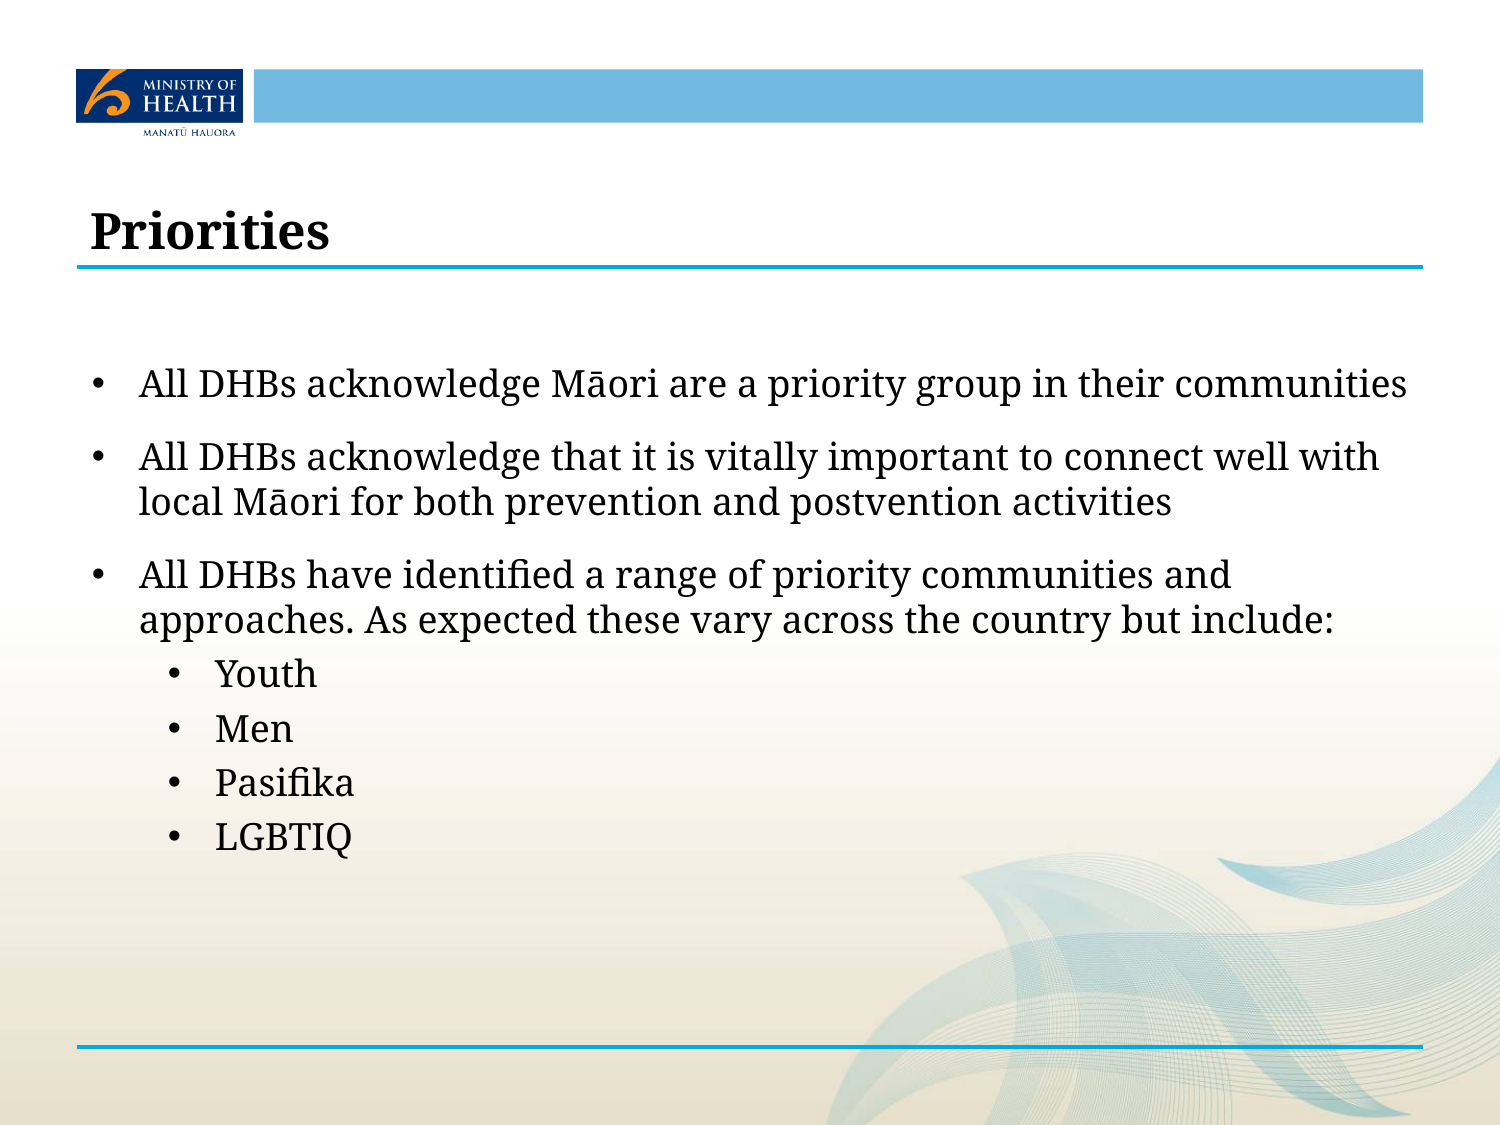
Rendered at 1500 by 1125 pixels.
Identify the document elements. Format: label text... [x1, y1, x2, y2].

picture [76, 69, 243, 136]
list All DHBs acknowledge Māori are a priority group in their communities All DHBs acknowledge that it is vitally important to connect well with local Māori for both prevention and postvention activities All DHBs have identified a range of priority communities and approaches. As expected these vary across the country but include: Youth Men Pasifika LGBTIQ [76, 278, 1427, 1022]
picture [0, 350, 1500, 1125]
title Priorities [75, 137, 1425, 268]
